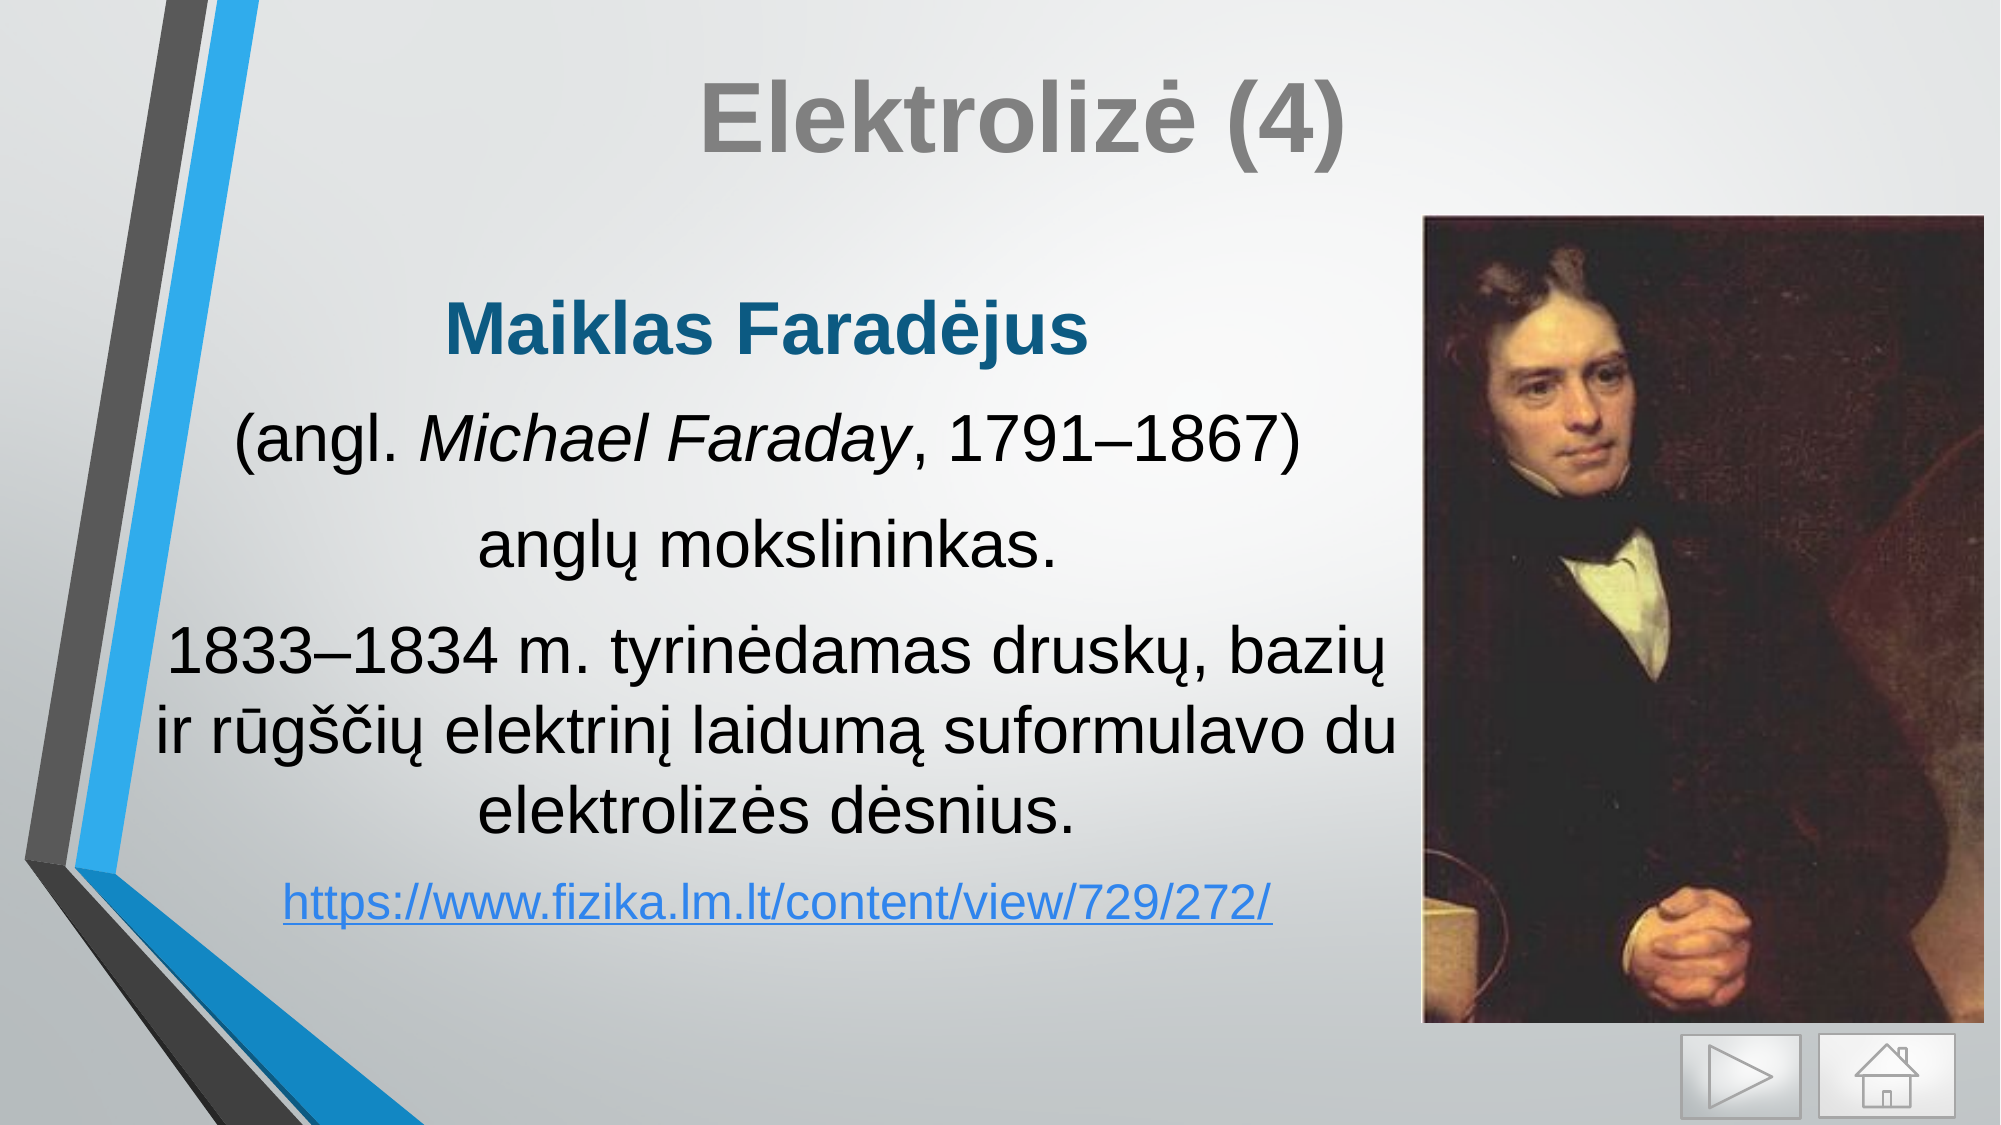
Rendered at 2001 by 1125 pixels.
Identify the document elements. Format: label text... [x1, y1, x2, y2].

list Maiklas Faradėjus (angl. Michael Faraday, 1791–1867) anglų mokslininkas. 1833–1834 m. tyrinėdamas druskų, bazių ir rūgščių elektrinį laidumą suformulavo du elektrolizės dėsnius. https://www.fizika.lm.lt/content/view/729/272/ [134, 214, 1421, 1077]
title Elektrolizė (4) [512, 36, 1535, 188]
text_box [1818, 1033, 1956, 1119]
text_box [1680, 1034, 1802, 1120]
picture [1420, 214, 1985, 1024]
